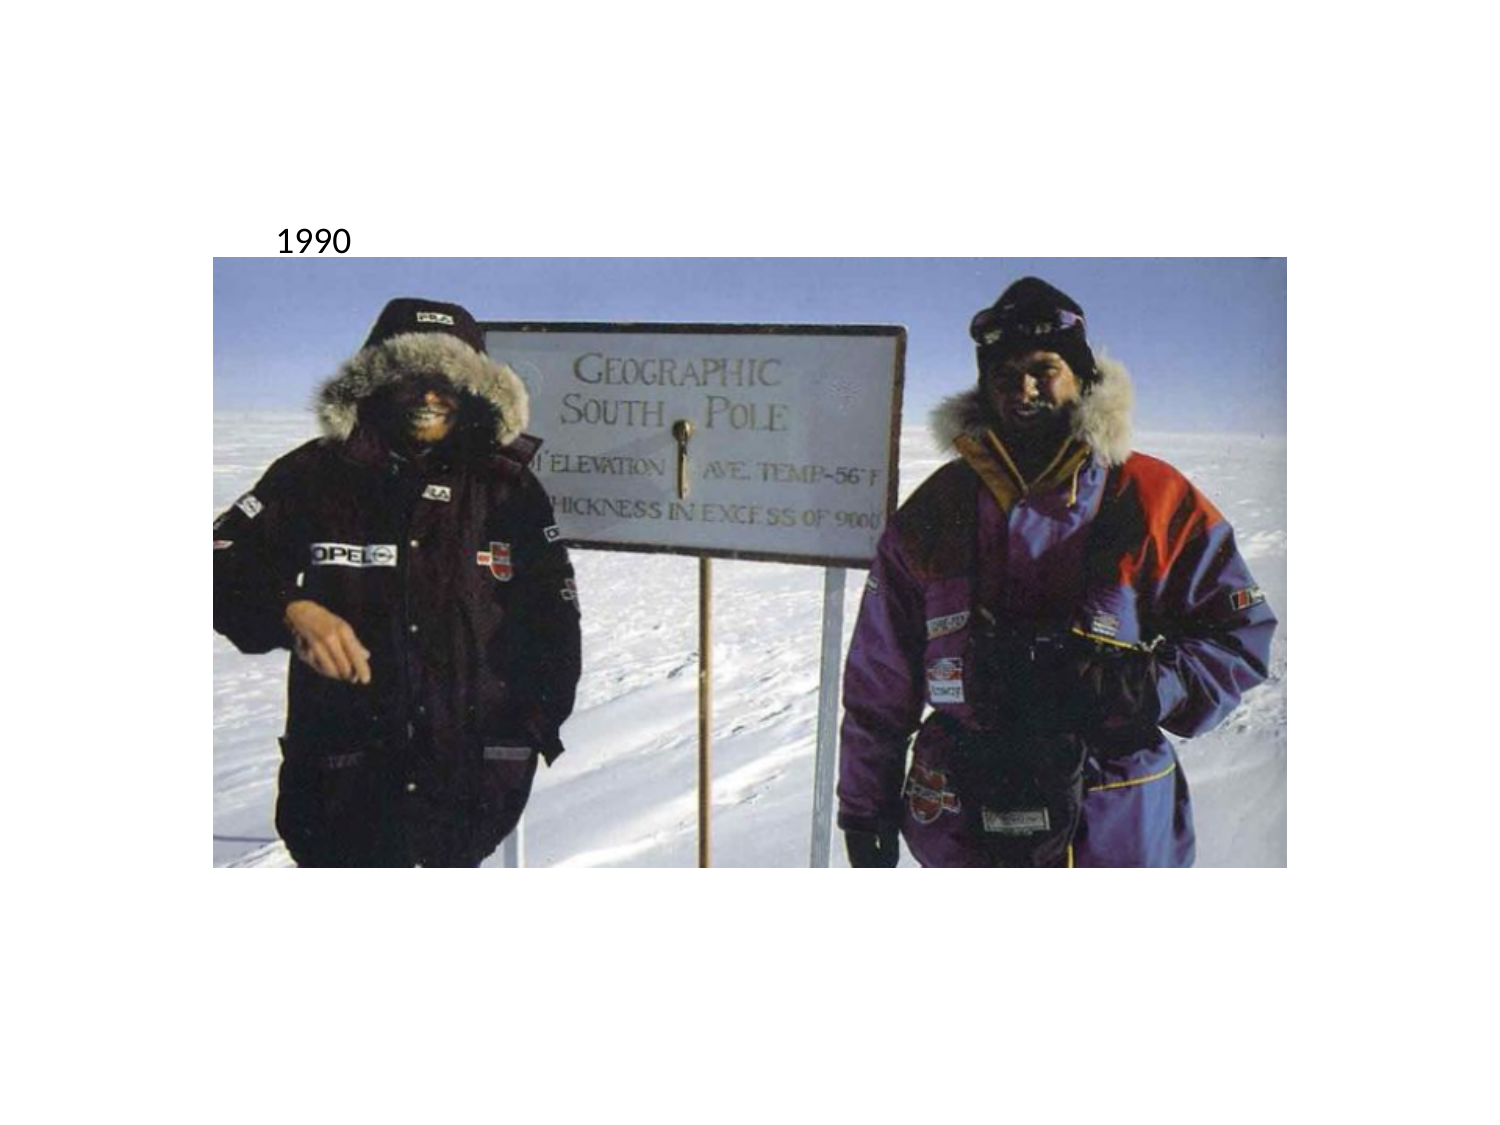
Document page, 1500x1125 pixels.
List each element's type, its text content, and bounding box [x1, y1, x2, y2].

picture [213, 257, 1287, 868]
text_box 1990 [260, 208, 367, 257]
